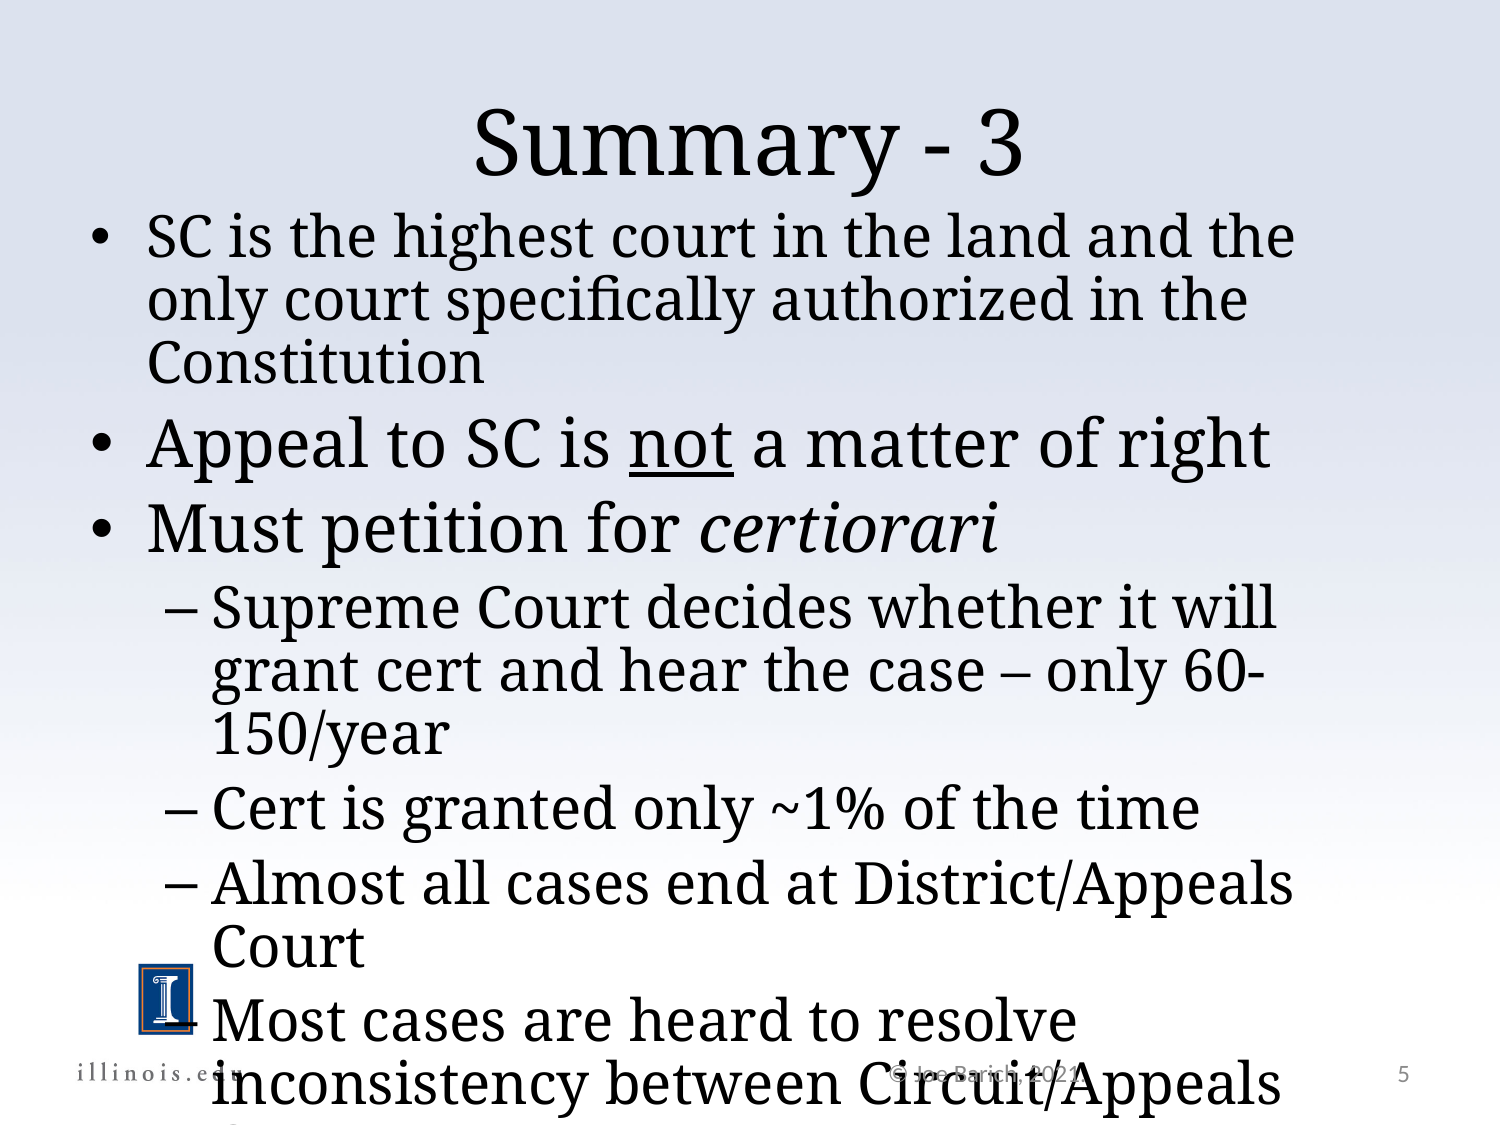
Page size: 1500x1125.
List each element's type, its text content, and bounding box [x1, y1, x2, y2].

picture [0, 0, 1500, 1125]
title Summary - 3 [74, 44, 1426, 199]
slide_number 5 [1250, 1042, 1425, 1103]
list SC is the highest court in the land and the only court specifically authorized in the Constitution Appeal to SC is not a matter of right Must petition for certiorari Supreme Court decides whether it will grant cert and hear the case – only 60-150/year Cert is granted only ~1% of the time Almost all cases end at District/Appeals Court Most cases are heard to resolve inconsistency between Circuit/Appeals Courts [74, 199, 1426, 988]
footer © Joe Barich, 2021. [750, 1042, 1225, 1103]
